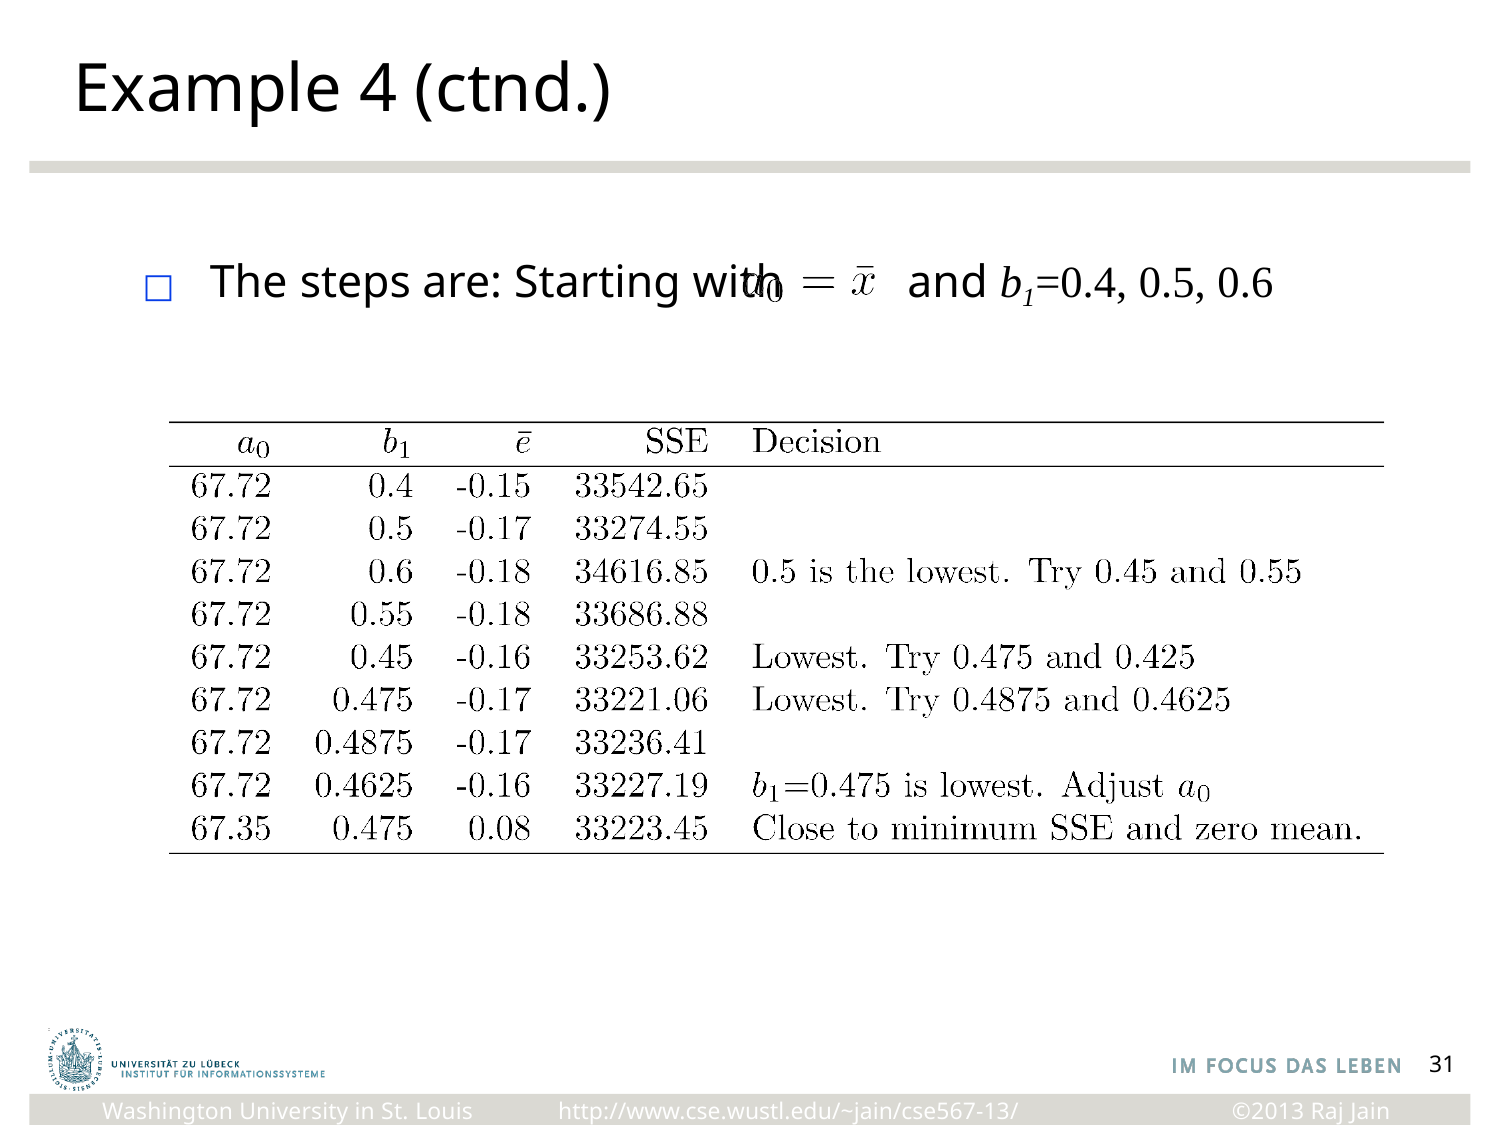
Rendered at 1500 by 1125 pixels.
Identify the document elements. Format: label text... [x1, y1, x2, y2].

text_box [100, 1088, 1400, 1125]
text_box [166, 419, 1385, 856]
text_box □ The steps are: Starting with and b1=0.4, 0.5, 0.6 [140, 249, 1282, 313]
picture [1173, 1058, 1305, 1073]
slide_number 31 [1305, 1050, 1471, 1083]
title Example 4 (ctnd.) [72, 43, 672, 234]
text_box [742, 266, 875, 302]
